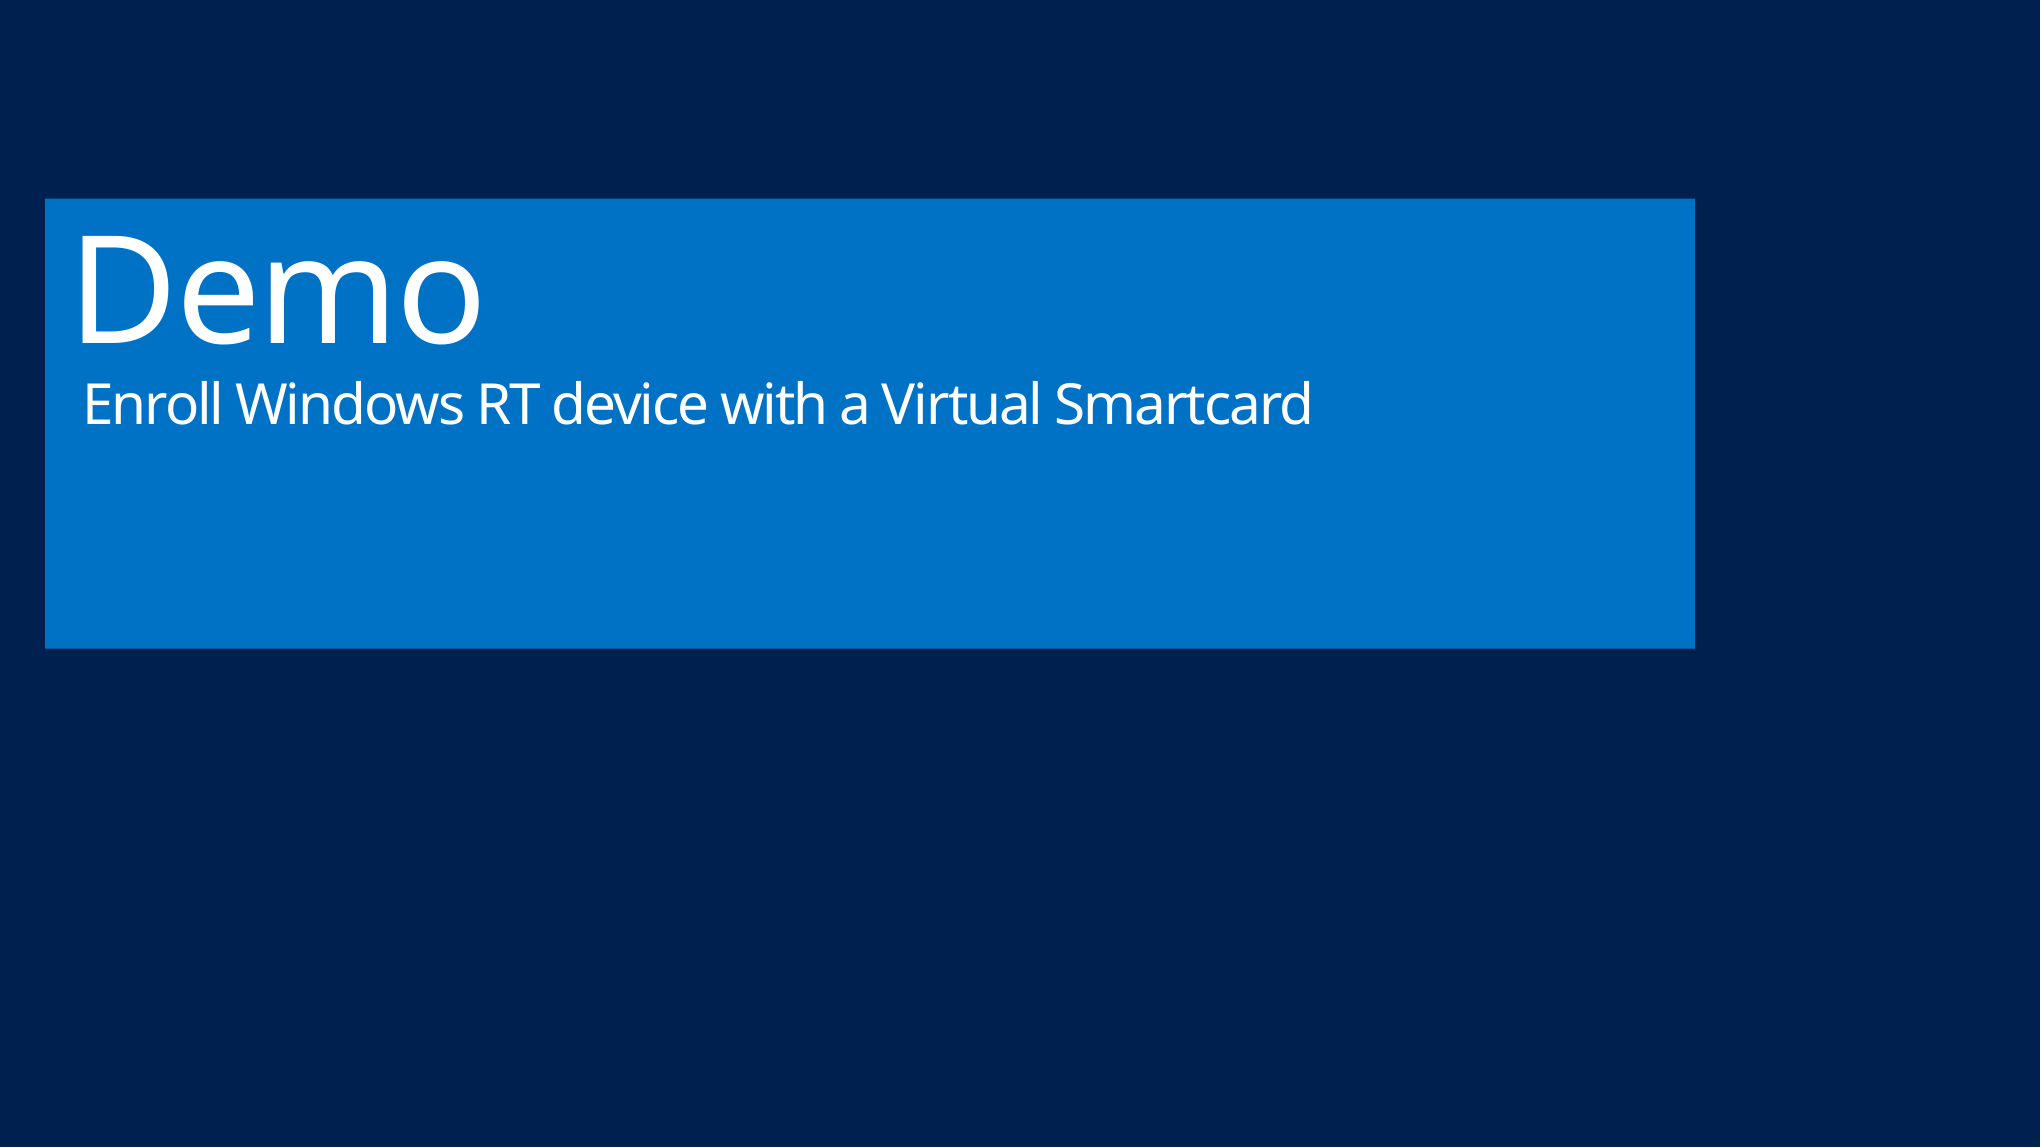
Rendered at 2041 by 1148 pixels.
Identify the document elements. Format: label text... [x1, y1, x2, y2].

title Demo Enroll Windows RT device with a Virtual Smartcard [45, 198, 1695, 651]
